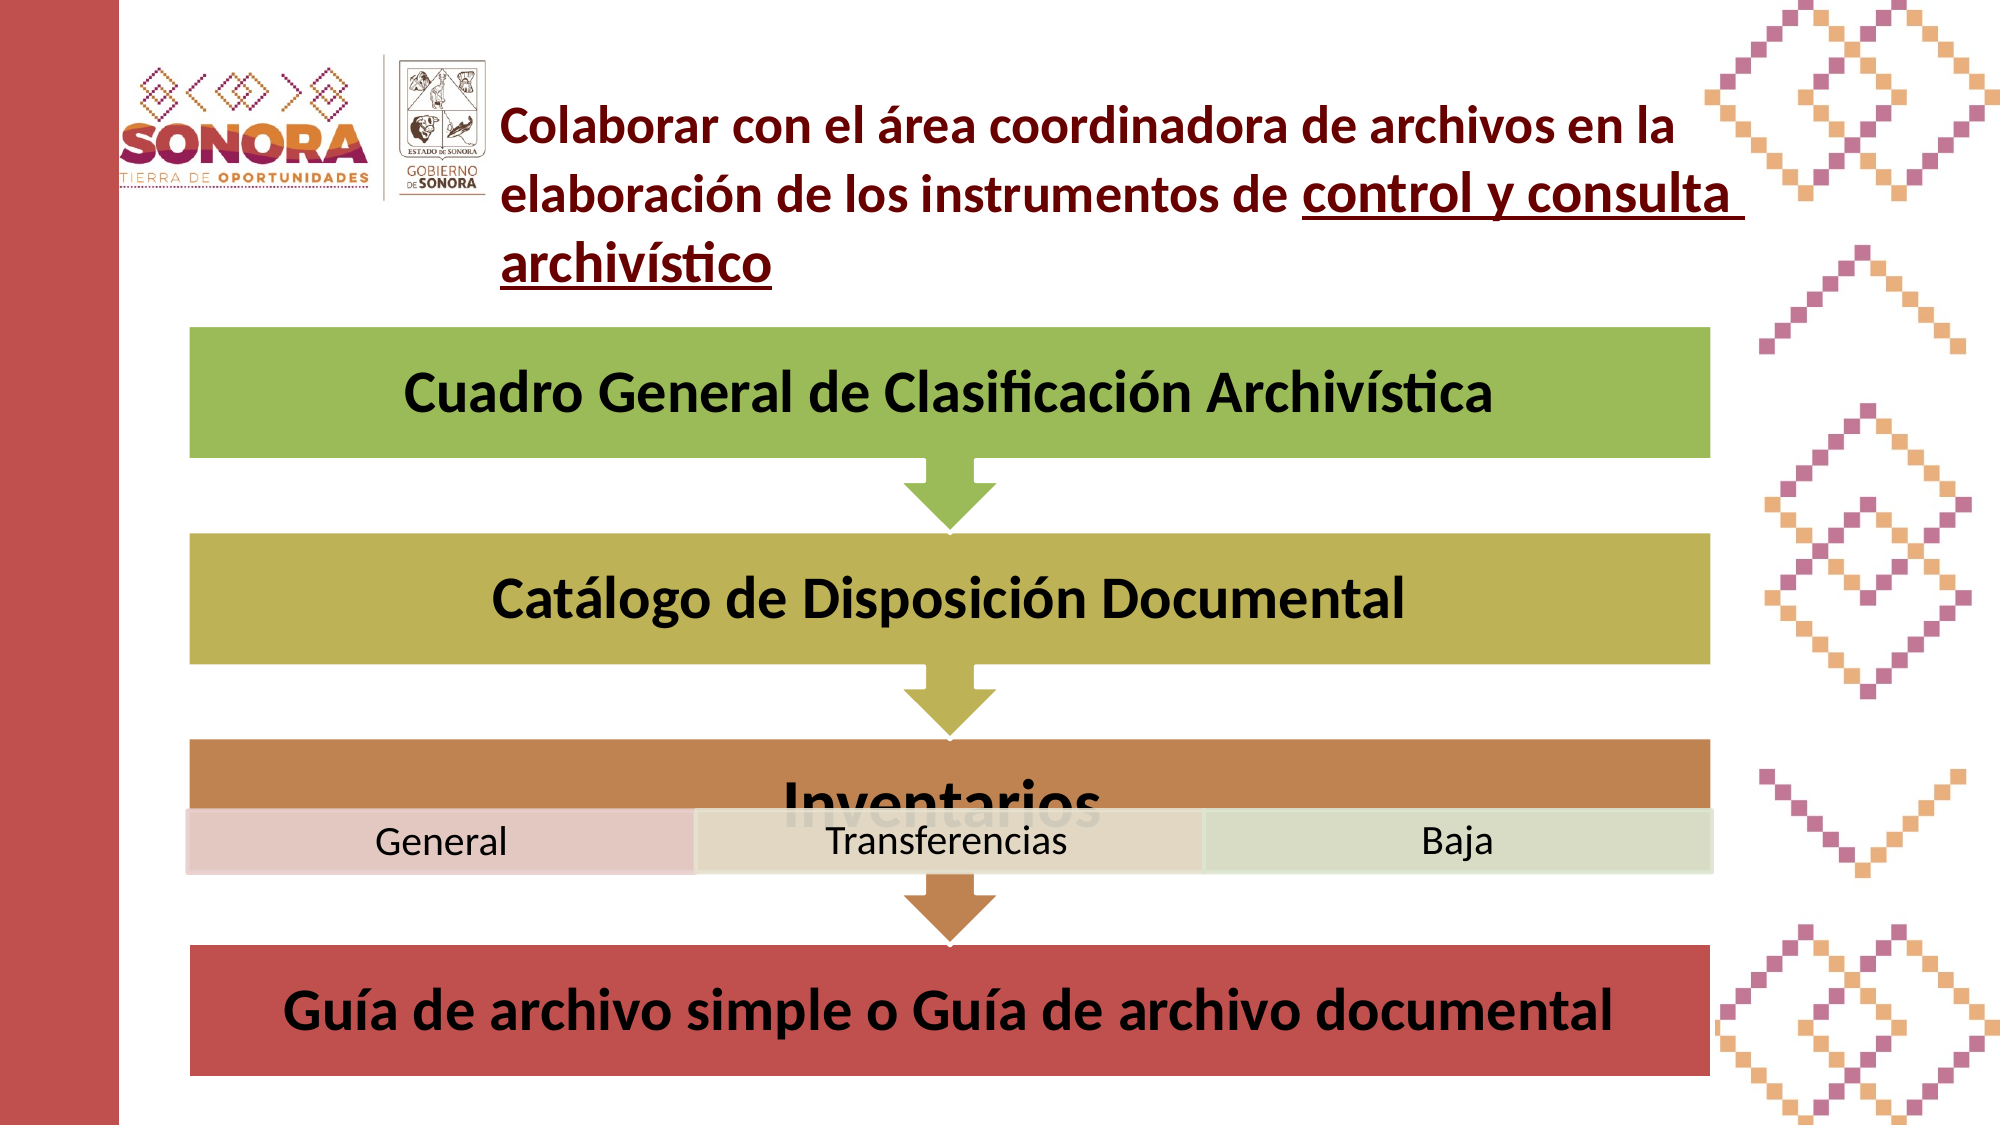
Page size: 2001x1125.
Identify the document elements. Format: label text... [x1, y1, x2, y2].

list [187, 324, 1713, 1079]
title Colaborar con el área coordinadora de archivos en la elaboración de los instrumentos de control y consulta archivístico [500, 88, 1813, 296]
picture [119, 0, 2000, 1125]
